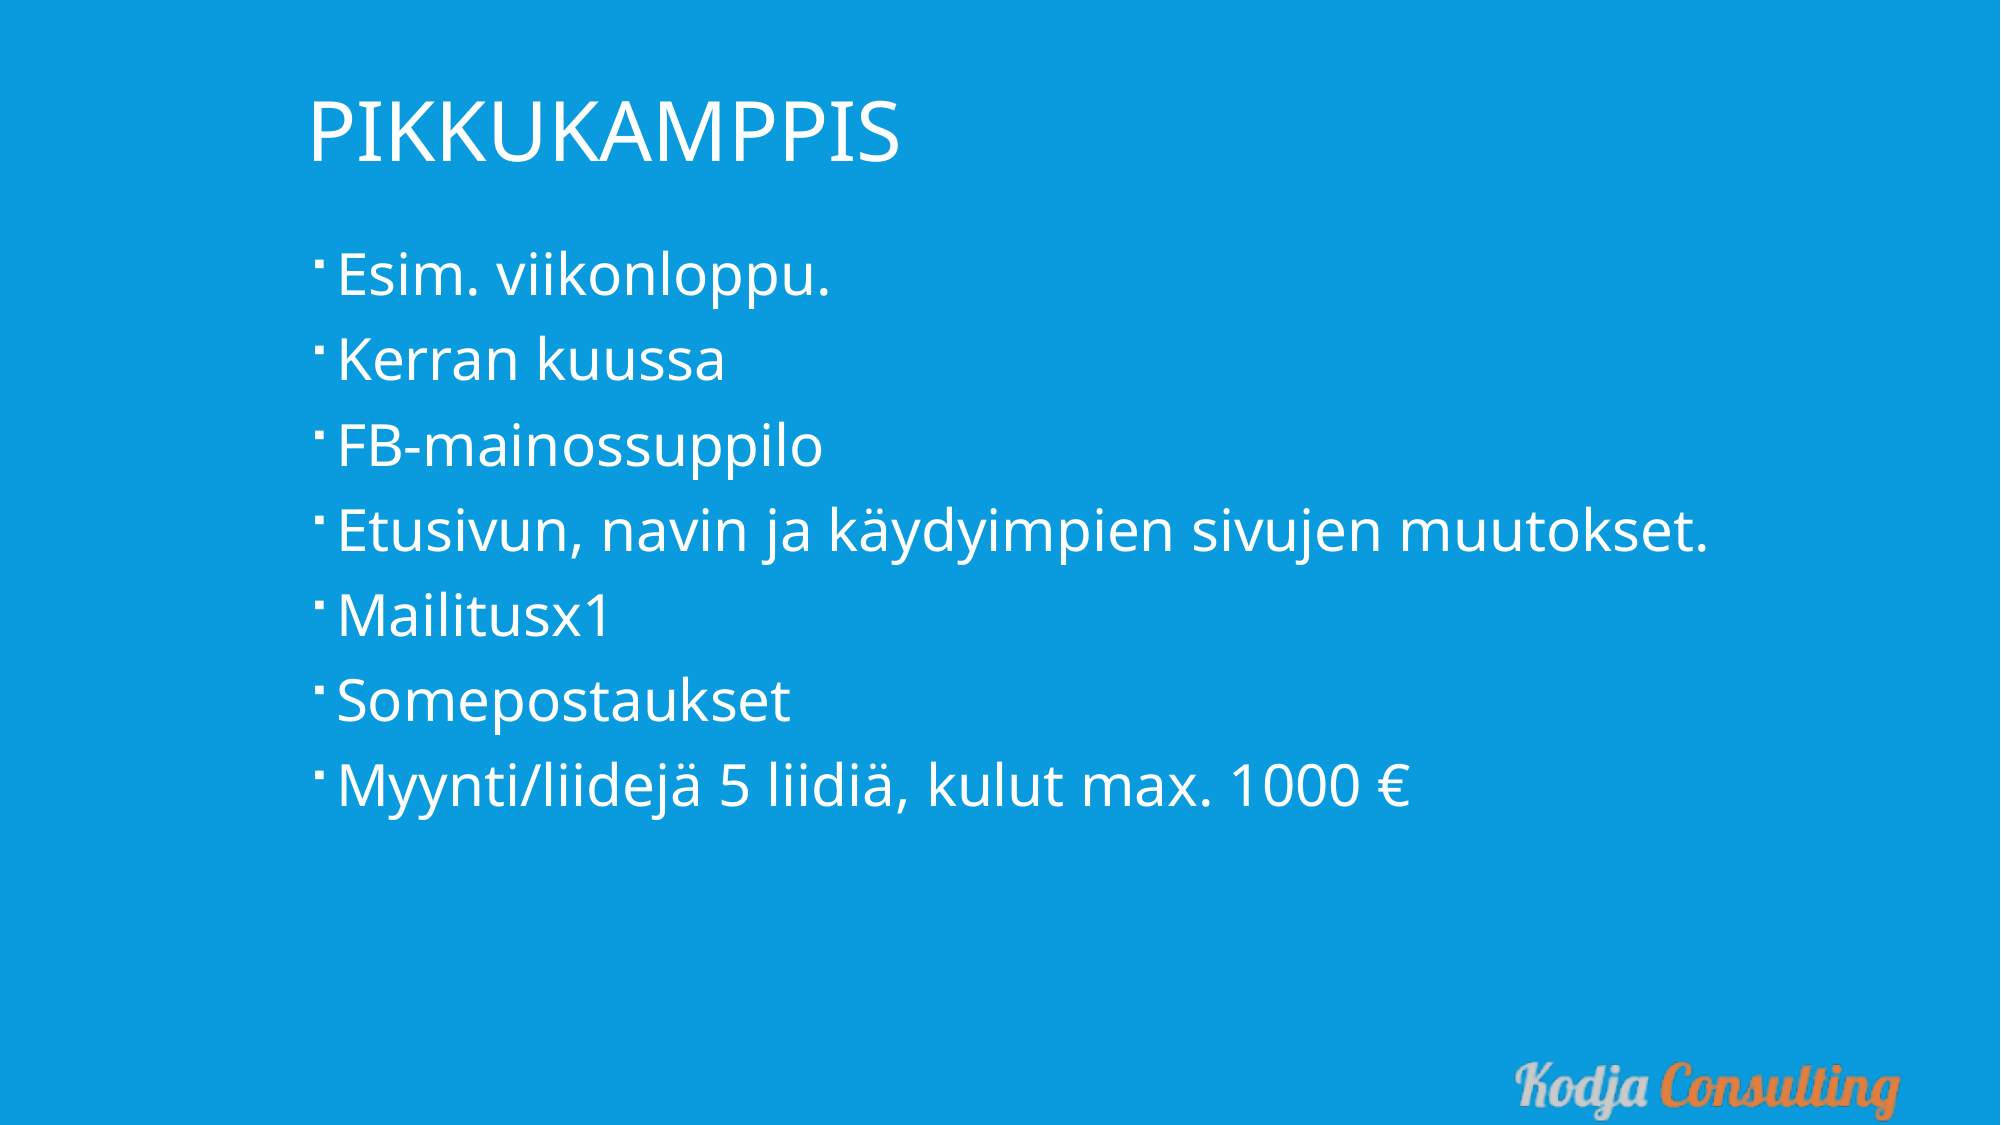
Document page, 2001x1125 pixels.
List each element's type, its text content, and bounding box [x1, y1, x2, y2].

title Pikkukamppis [291, 42, 1642, 231]
picture [1661, 1061, 1901, 1121]
list Esim. viikonloppu. Kerran kuussa FB-mainossuppilo Etusivun, navin ja käydyimpien sivujen muutokset. Mailitusx1 Somepostaukset Myynti/liidejä 5 liidiä, kulut max. 1000 € [291, 243, 1785, 986]
picture [1515, 1062, 1648, 1121]
